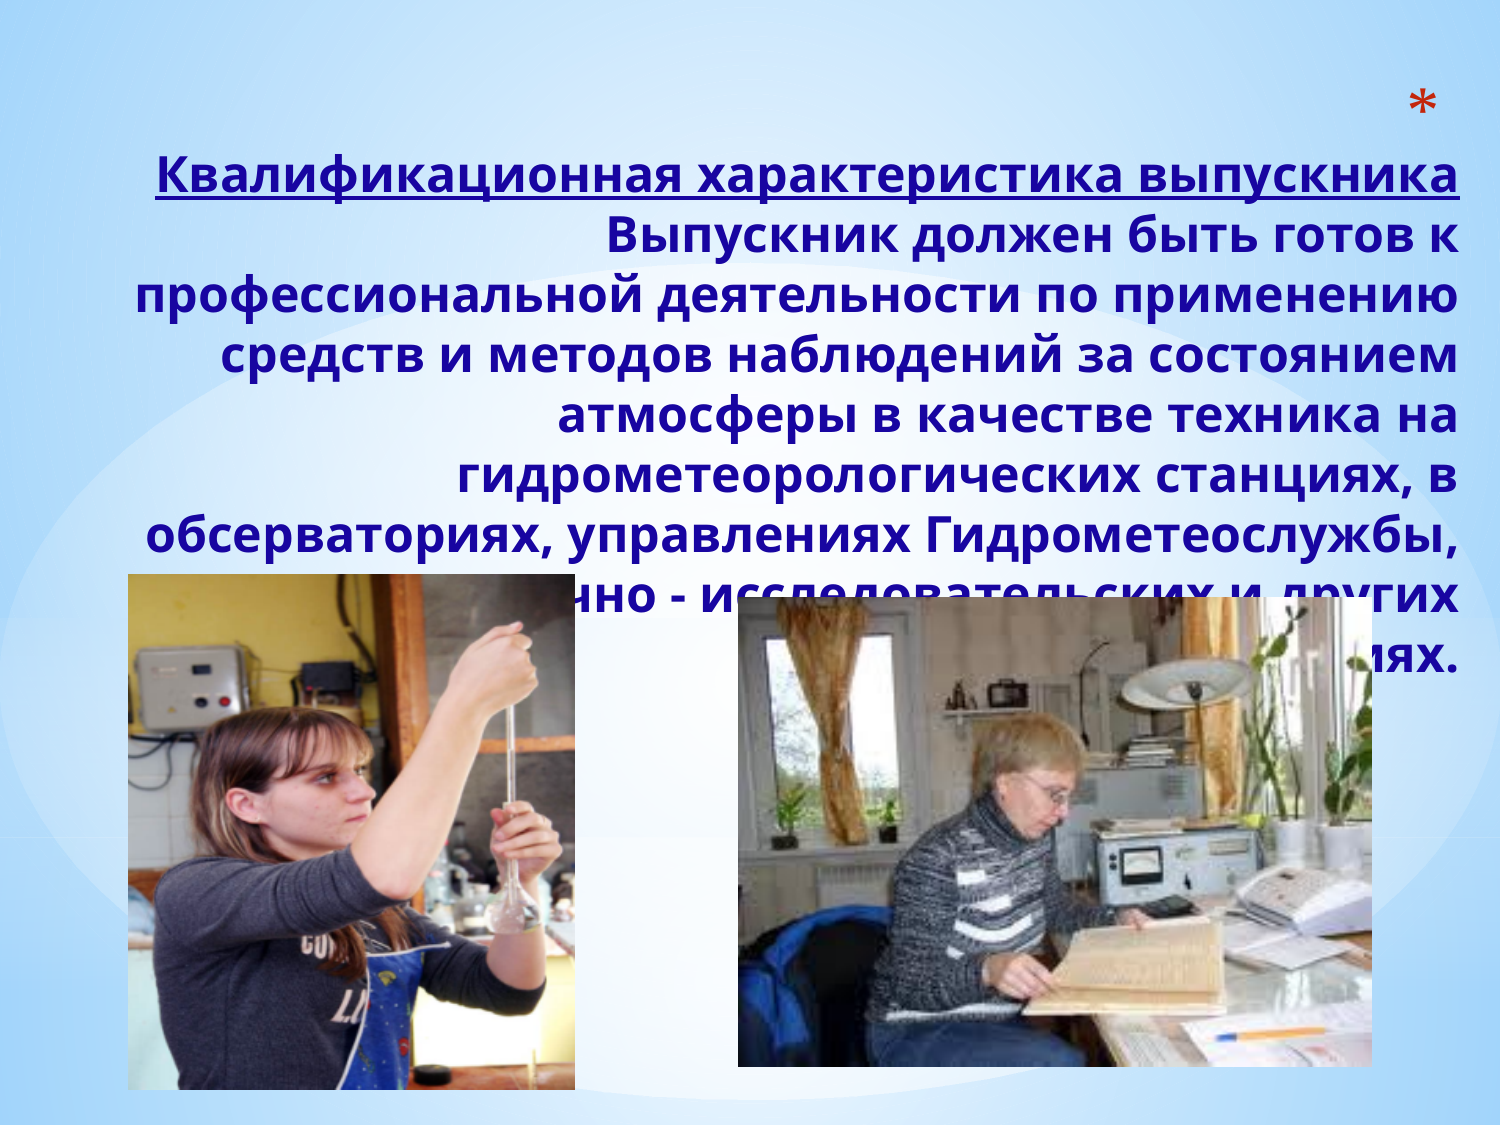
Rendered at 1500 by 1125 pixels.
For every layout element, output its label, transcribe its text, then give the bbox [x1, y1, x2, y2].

picture [737, 597, 1372, 1067]
title Квалификационная характеристика выпускника Выпускник должен быть готов к профессиональной деятельности по применению средств и методов наблюдений за состоянием атмосферы в качестве техника на гидрометеорологических станциях, в обсерваториях, управлениях Гидрометеослужбы, научно - исследовательских и других организациях. [50, 75, 1475, 610]
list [128, 573, 575, 1091]
